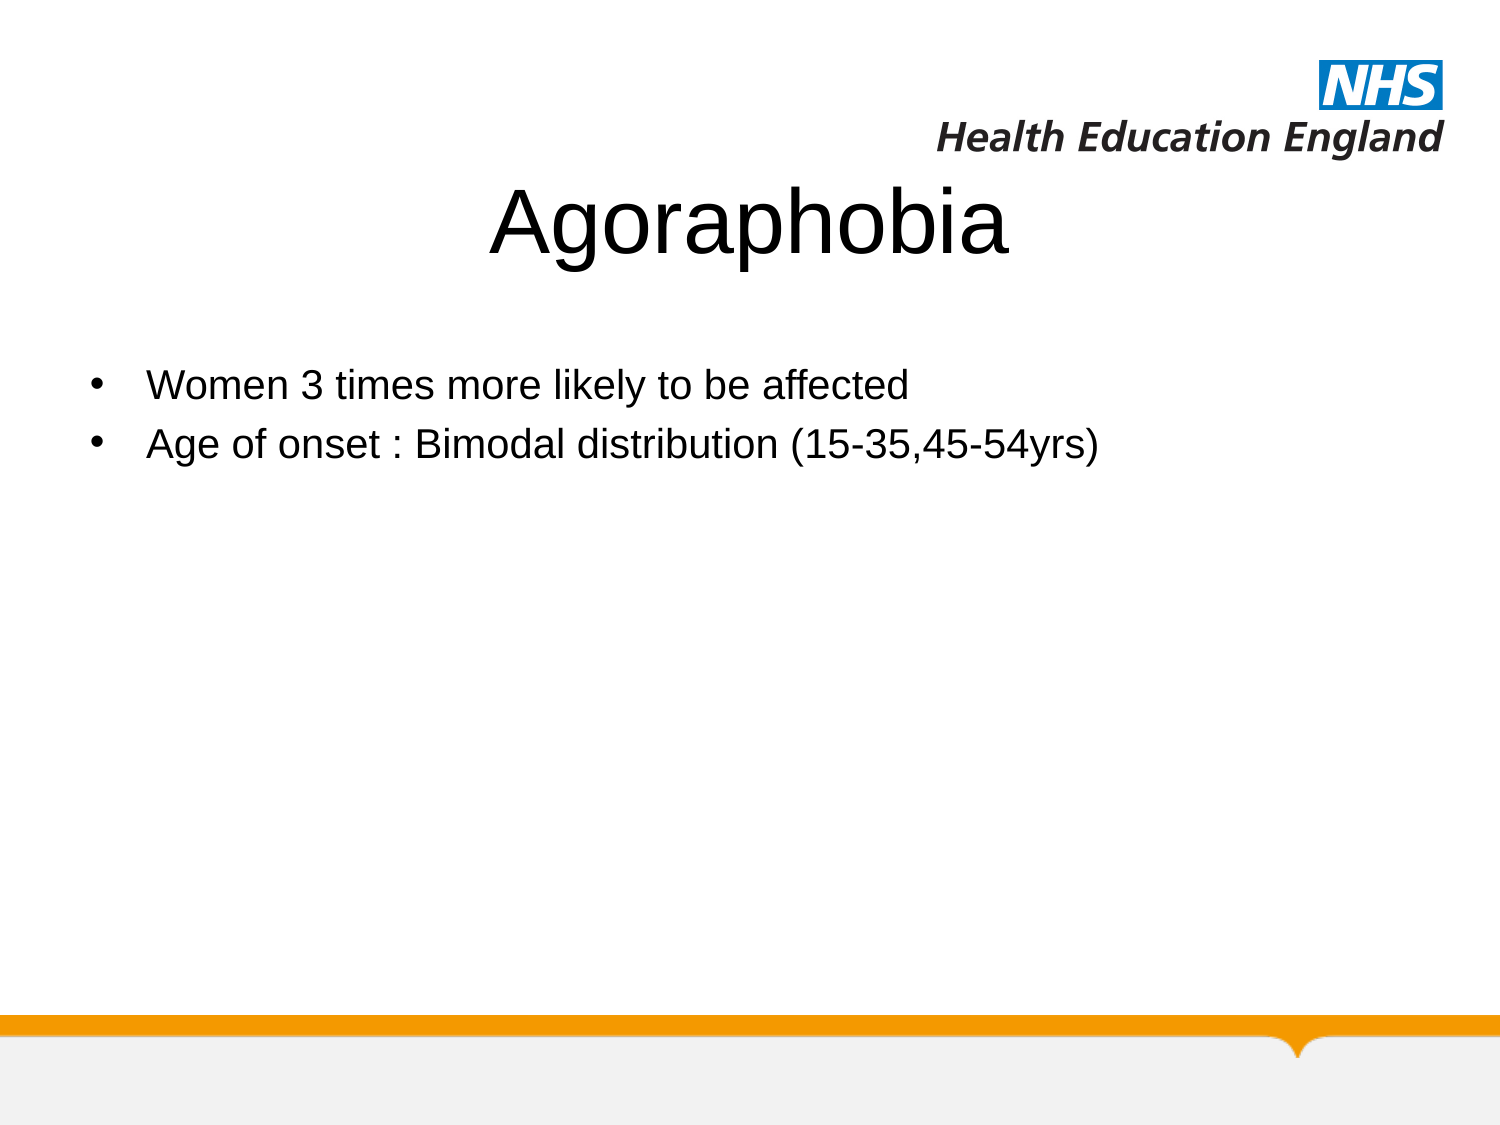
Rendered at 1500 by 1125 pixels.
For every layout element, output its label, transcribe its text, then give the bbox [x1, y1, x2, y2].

title Agoraphobia [75, 45, 1425, 233]
list Women 3 times more likely to be affected Age of onset : Bimodal distribution (15-35,45-54yrs) [75, 262, 1425, 1005]
picture [1425, 59, 1445, 161]
